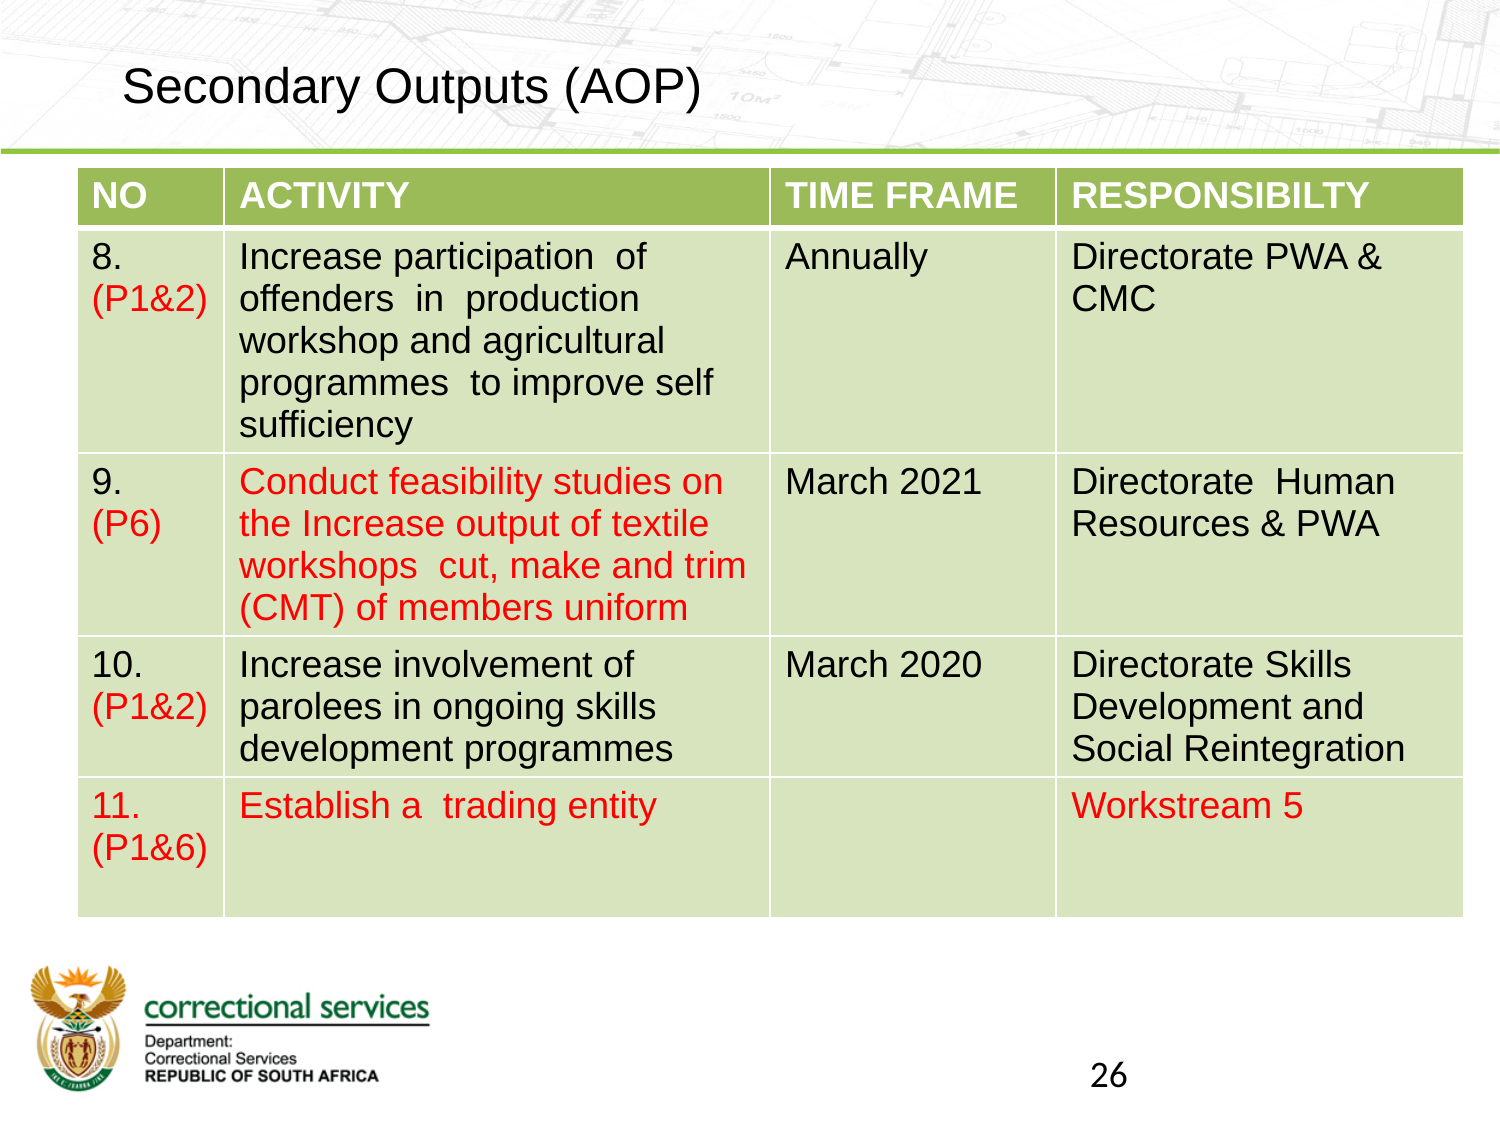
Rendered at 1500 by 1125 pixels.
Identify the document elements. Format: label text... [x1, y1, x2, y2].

table_cell 11. (P1&6) [78, 778, 223, 917]
table_cell Conduct feasibility studies on the Increase output of textile workshops cut, make and trim (CMT) of members uniform [225, 454, 769, 635]
slide_number 26 [1074, 1042, 1425, 1103]
table_cell Directorate PWA & CMC [1057, 231, 1463, 452]
table_cell Establish a trading entity [225, 778, 769, 917]
picture [0, 0, 1500, 154]
table_cell March 2020 [771, 637, 1055, 776]
table_header NO [78, 168, 223, 225]
picture [0, 936, 481, 1125]
table_header RESPONSIBILTY [1057, 168, 1463, 225]
table_header TIME FRAME [771, 168, 1055, 225]
table_cell Directorate Skills Development and Social Reintegration [1057, 637, 1463, 776]
table_cell Increase involvement of parolees in ongoing skills development programmes [225, 637, 769, 776]
title Secondary Outputs (AOP) [106, 54, 1440, 113]
table_cell [771, 778, 1055, 917]
table_cell Increase participation of offenders in production workshop and agricultural programmes to improve self sufficiency [225, 231, 769, 452]
table_header ACTIVITY [225, 168, 769, 225]
table_cell 9. (P6) [78, 454, 223, 635]
table_cell 10. (P1&2) [78, 637, 223, 776]
table_cell Workstream 5 [1057, 778, 1463, 917]
table_cell March 2021 [771, 454, 1055, 635]
table_cell 8. (P1&2) [78, 231, 223, 452]
table_cell Directorate Human Resources & PWA [1057, 454, 1463, 635]
table_cell Annually [771, 231, 1055, 452]
